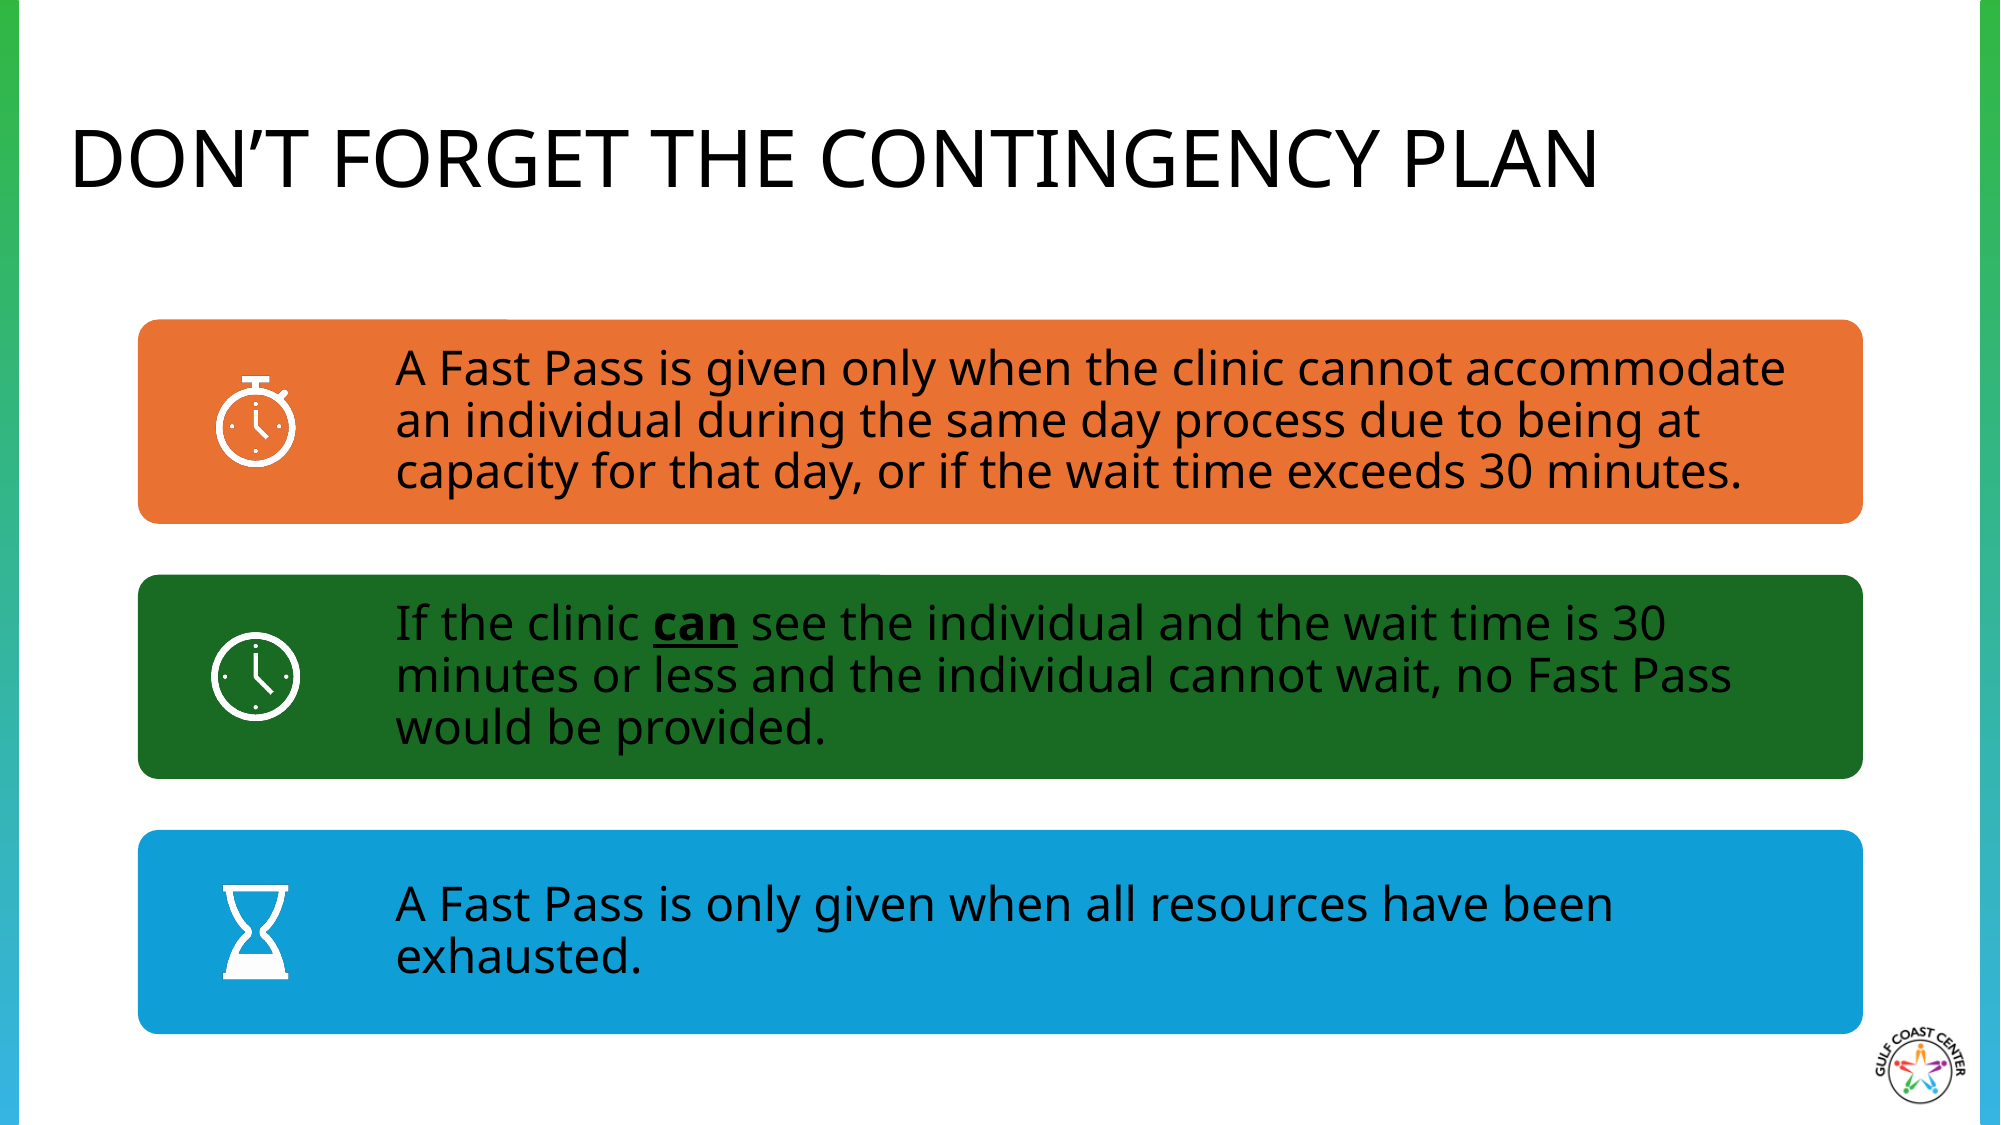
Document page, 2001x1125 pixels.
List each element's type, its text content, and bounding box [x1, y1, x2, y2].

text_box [137, 318, 1864, 1035]
picture [1862, 1016, 1970, 1112]
title DON’T FORGET THE CONTINGENCY PLAN [53, 45, 1778, 212]
